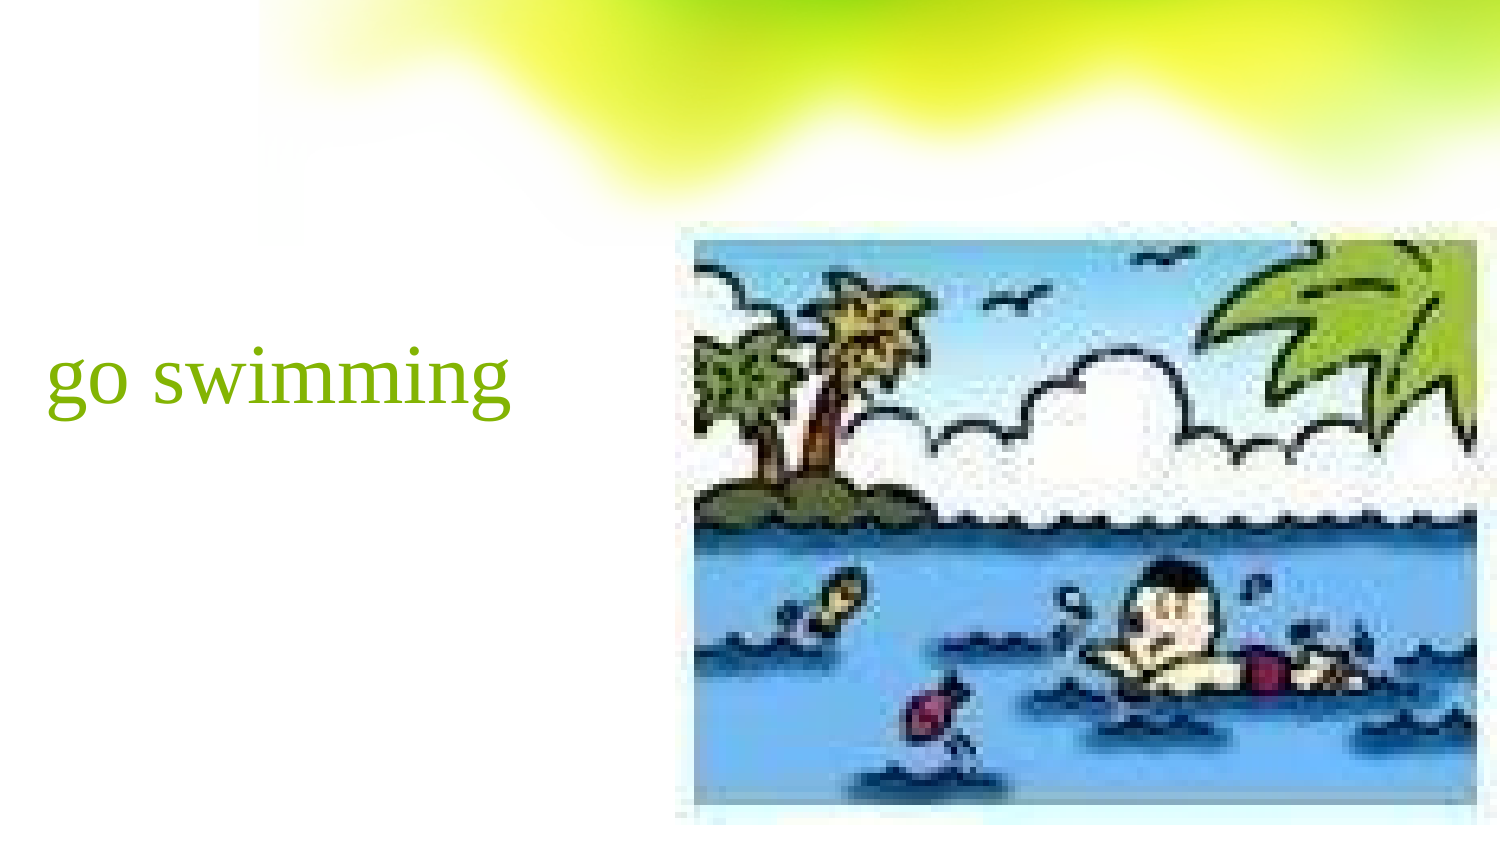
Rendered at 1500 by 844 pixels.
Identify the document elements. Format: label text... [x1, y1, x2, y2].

title go swimming [33, 326, 596, 413]
picture [0, 0, 1500, 246]
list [674, 221, 1497, 825]
